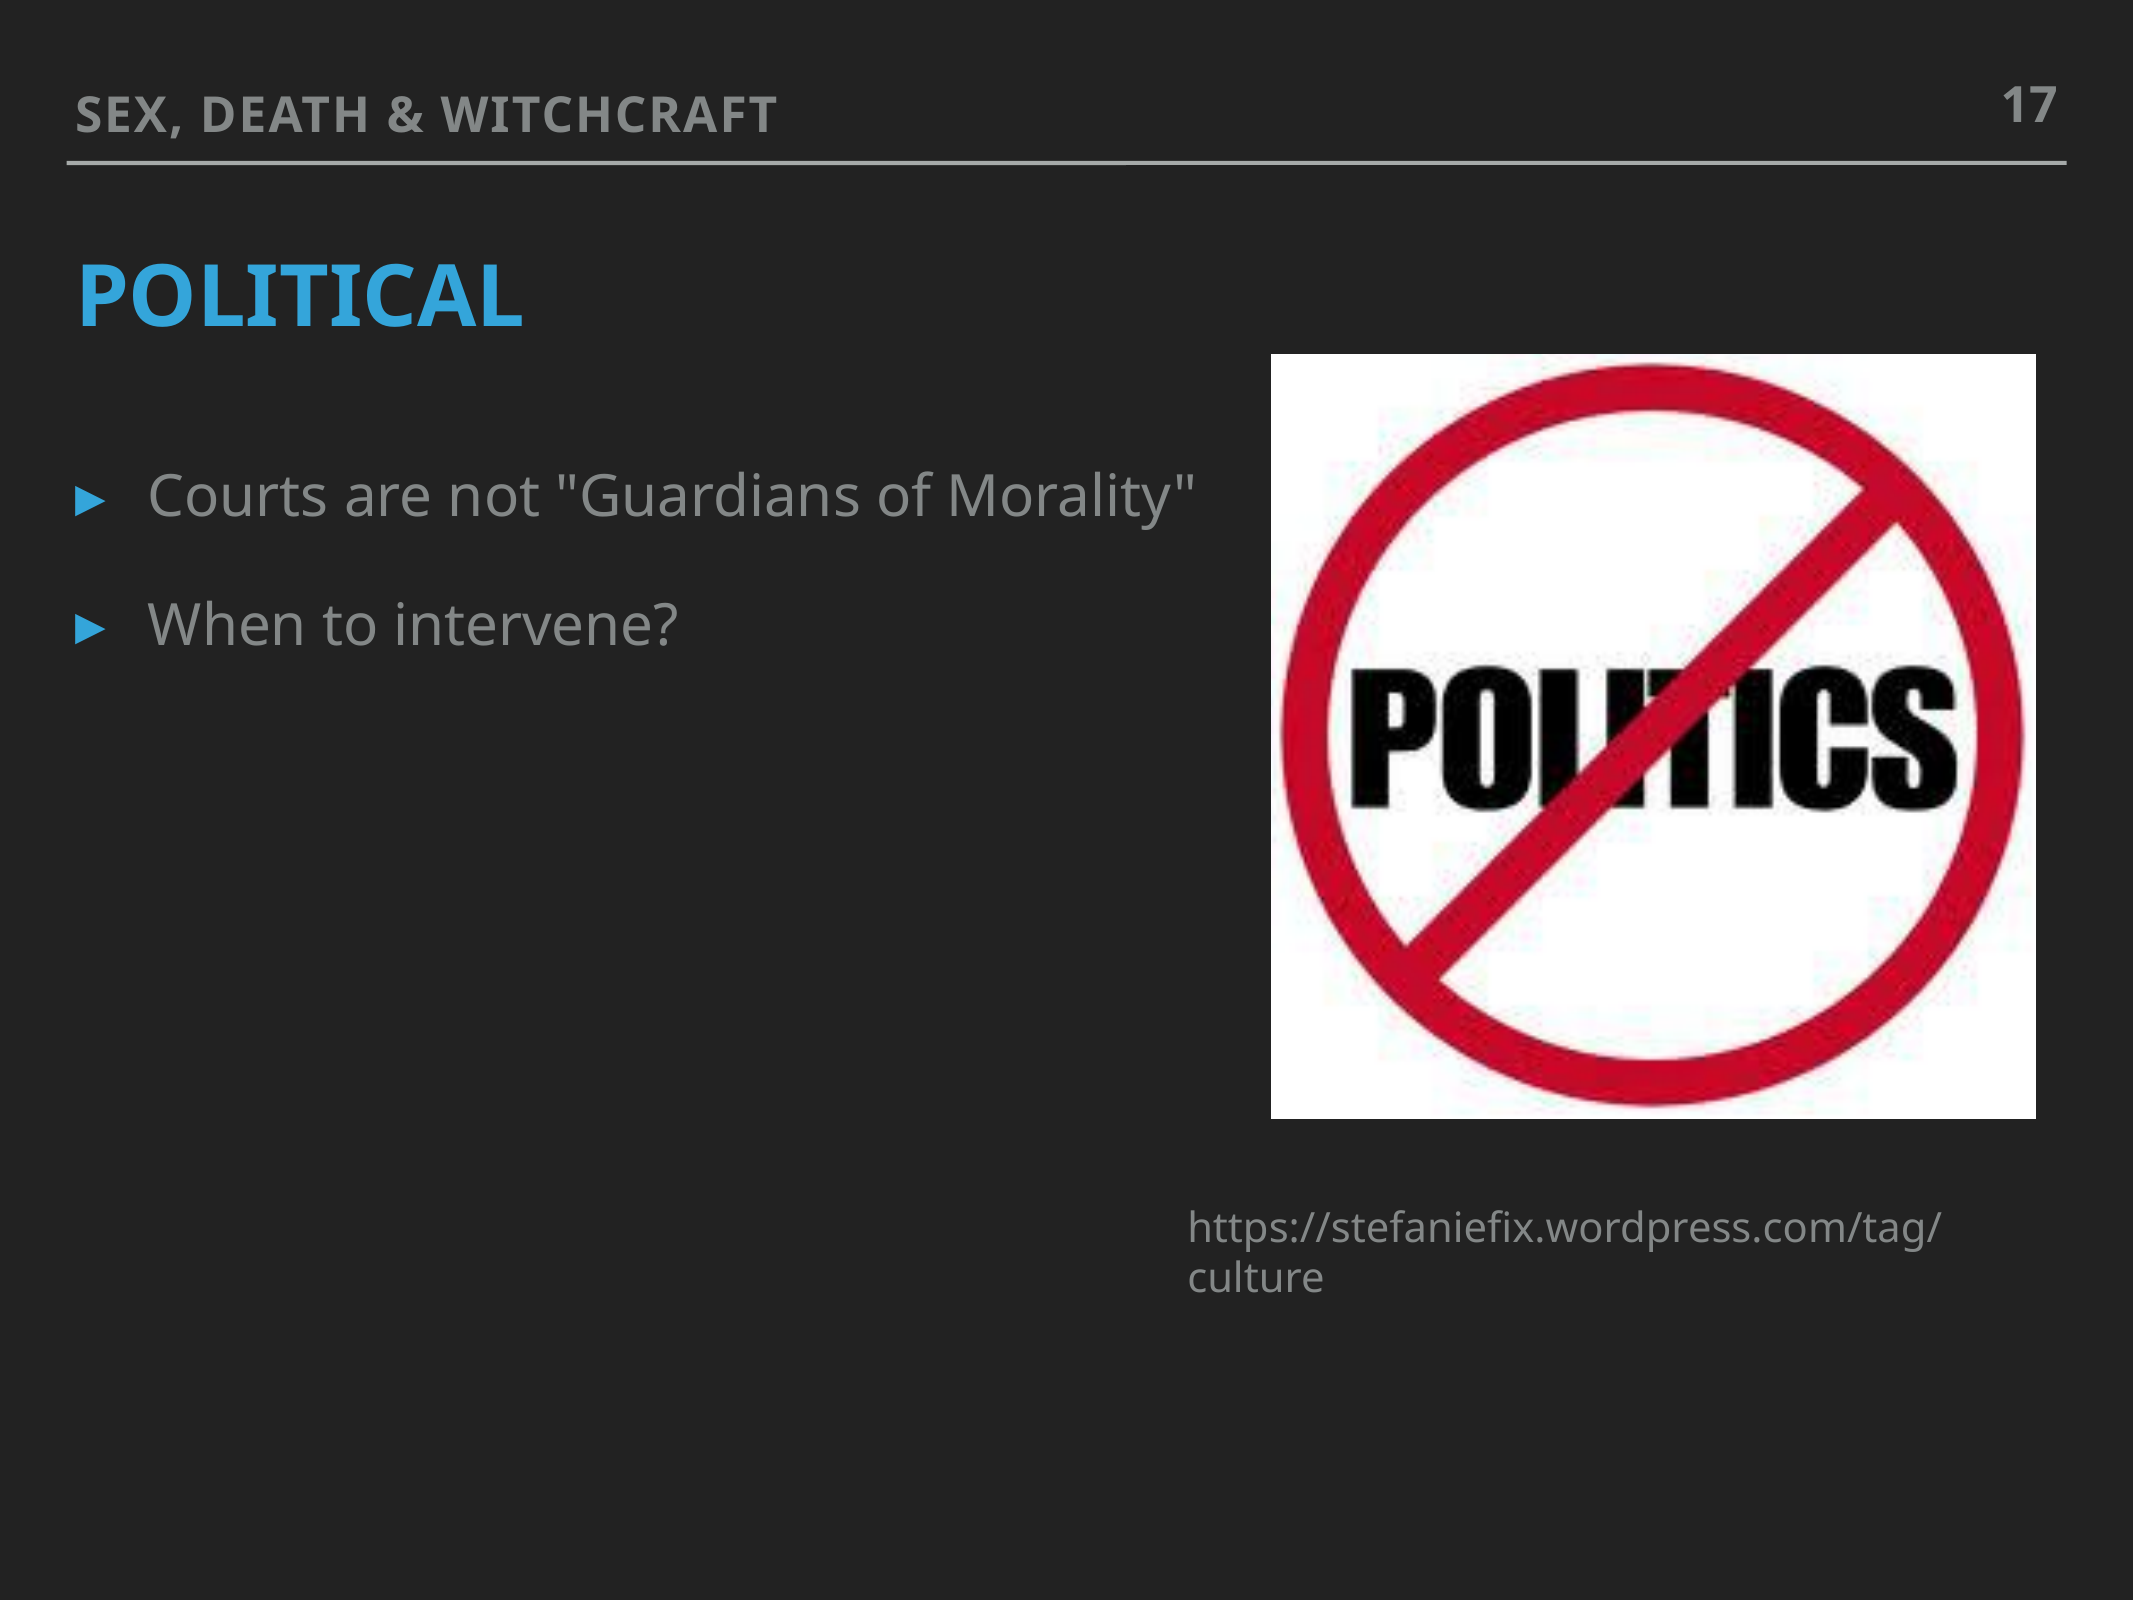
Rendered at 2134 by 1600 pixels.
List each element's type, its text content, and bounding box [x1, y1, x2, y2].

picture [1270, 354, 2036, 1120]
list Sex, death & witchcraft [66, 74, 1901, 151]
slide_number 17 [1990, 70, 2067, 149]
title Political [66, 251, 1101, 372]
list Courts are not "Guardians of Morality" When to intervene? [66, 449, 1209, 1453]
text_box https://stefaniefix.wordpress.com/tag/culture [1178, 1192, 2072, 1310]
